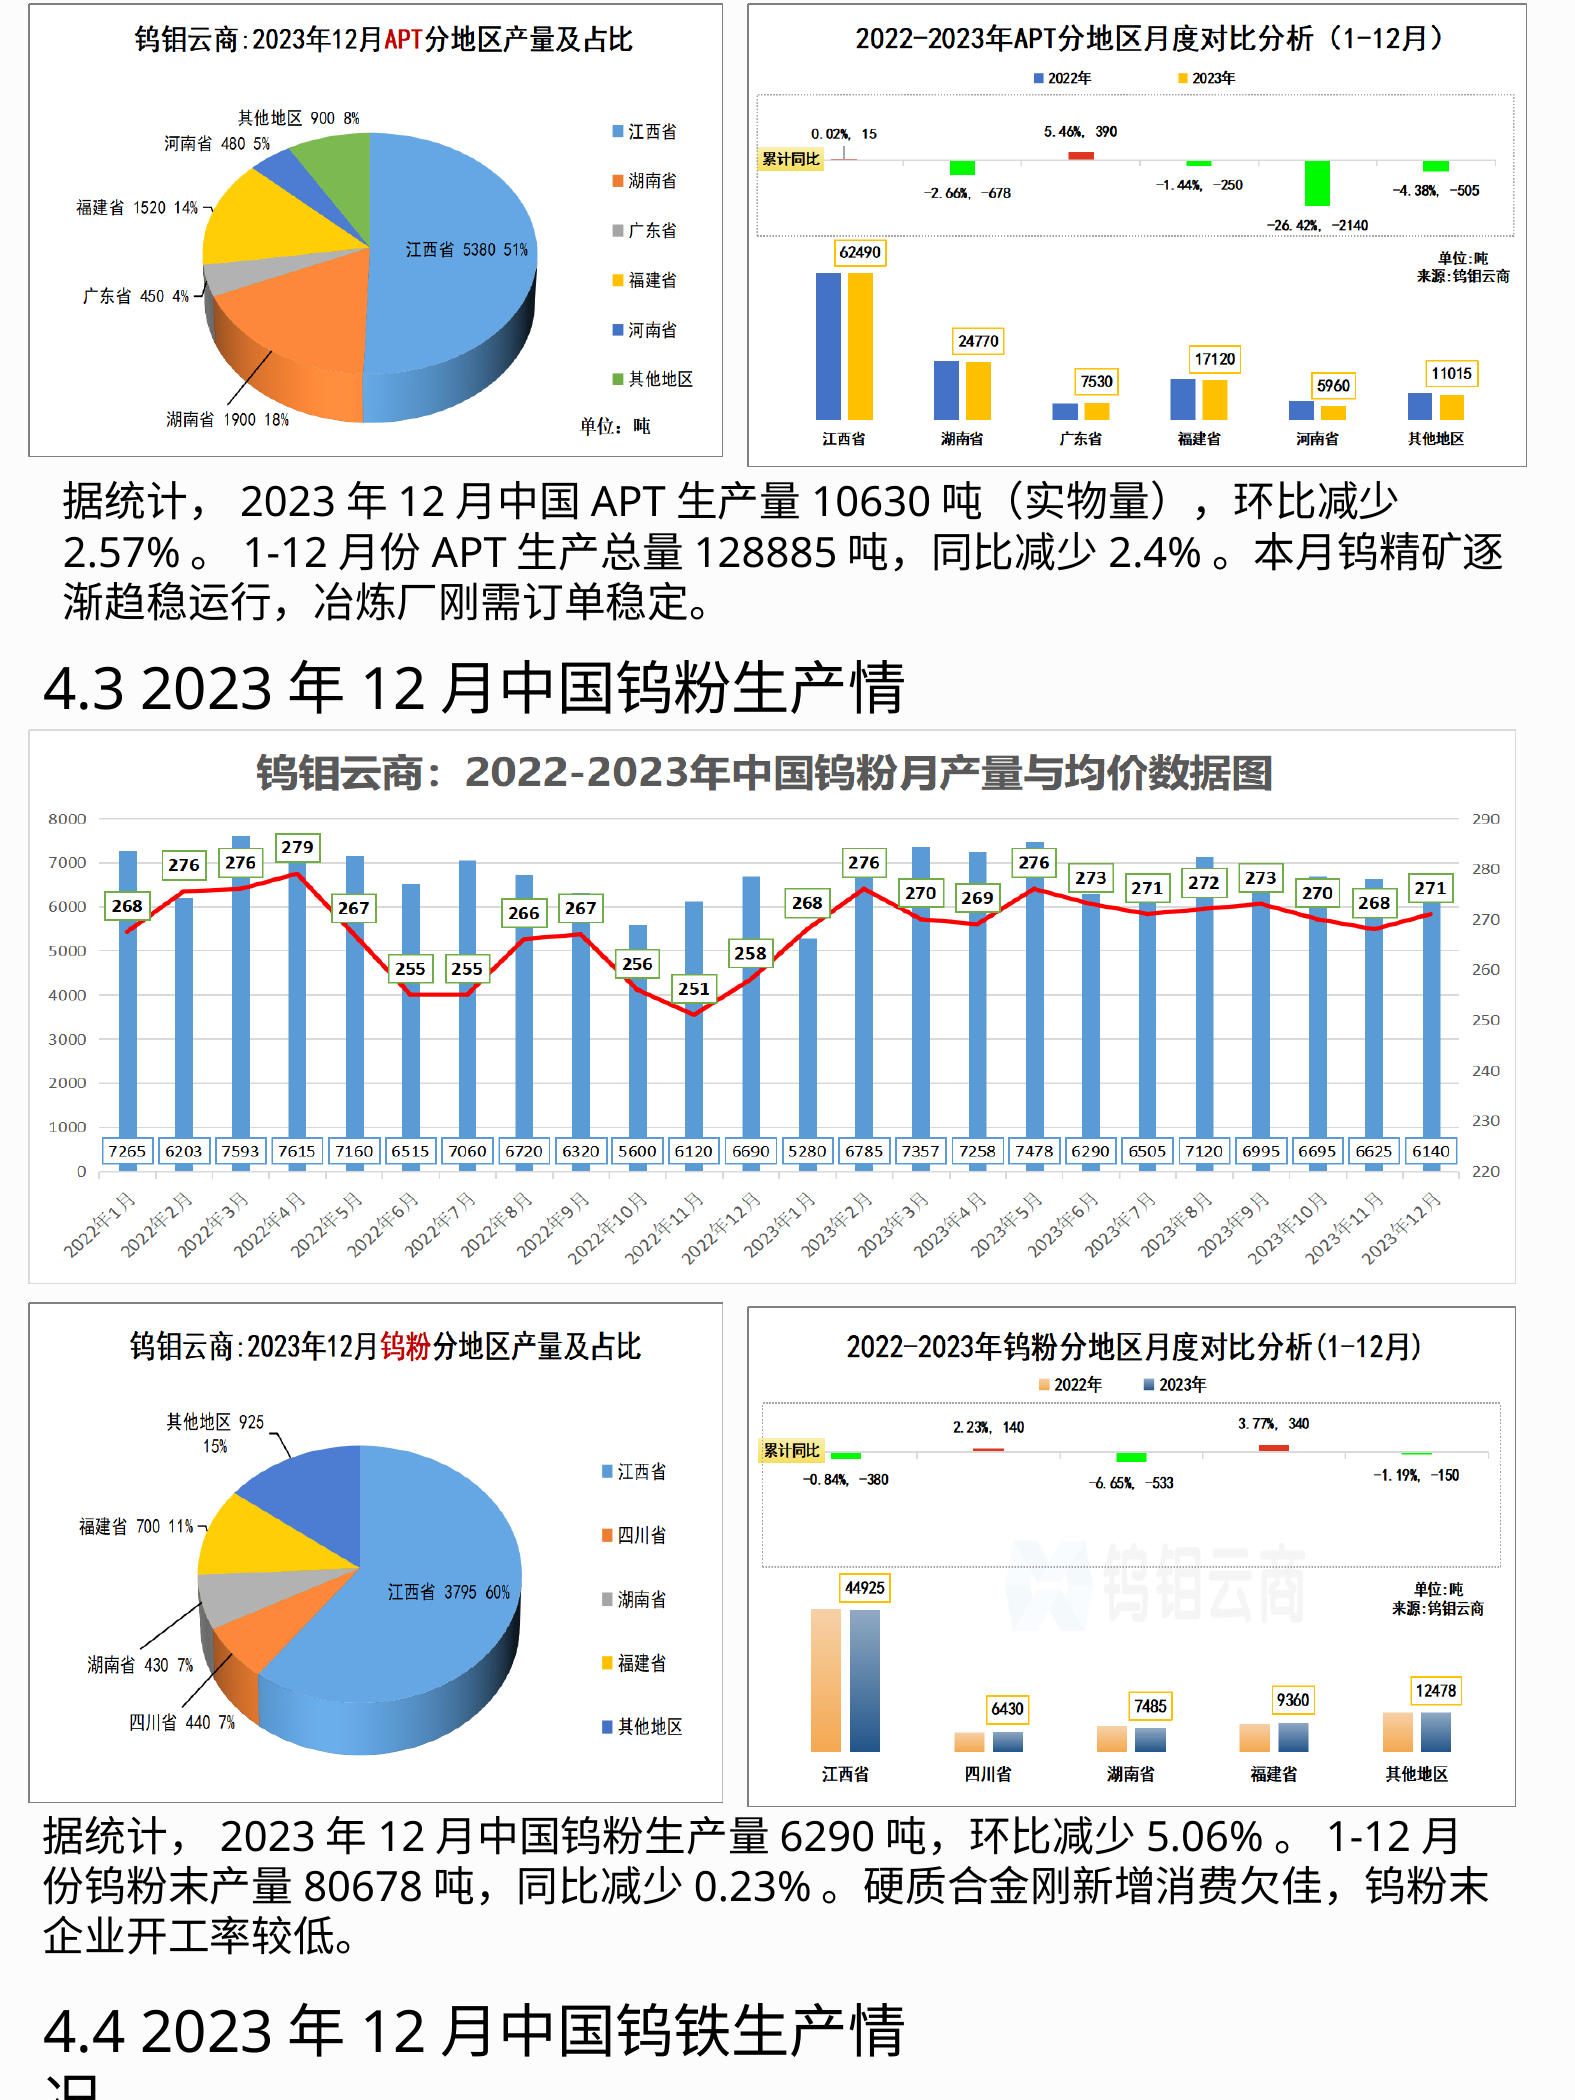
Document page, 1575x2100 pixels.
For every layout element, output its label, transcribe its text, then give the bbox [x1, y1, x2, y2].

text_box 4.4 2023年12月中国钨铁生产情况 [28, 1986, 973, 2100]
picture [747, 1306, 1516, 1807]
text_box 据统计，2023年12月中国钨粉生产量6290吨，环比减少5.06%。1-12月份钨粉末产量80678吨，同比减少0.23%。硬质合金刚新增消费欠佳，钨粉末企业开工率较低。 [28, 1802, 1506, 1988]
picture [27, 1301, 723, 1816]
text_box 据统计，2023年12月中国APT生产量10630吨（实物量），环比减少2.57%。1-12月份APT生产总量128885吨，同比减少2.4%。本月钨精矿逐渐趋稳运行，冶炼厂刚需订单稳定。 [48, 467, 1560, 644]
text_box 4.3 2023年12月中国钨粉生产情况 [28, 643, 973, 728]
picture [747, 3, 1528, 468]
picture [27, 3, 723, 468]
picture [28, 728, 1516, 1284]
